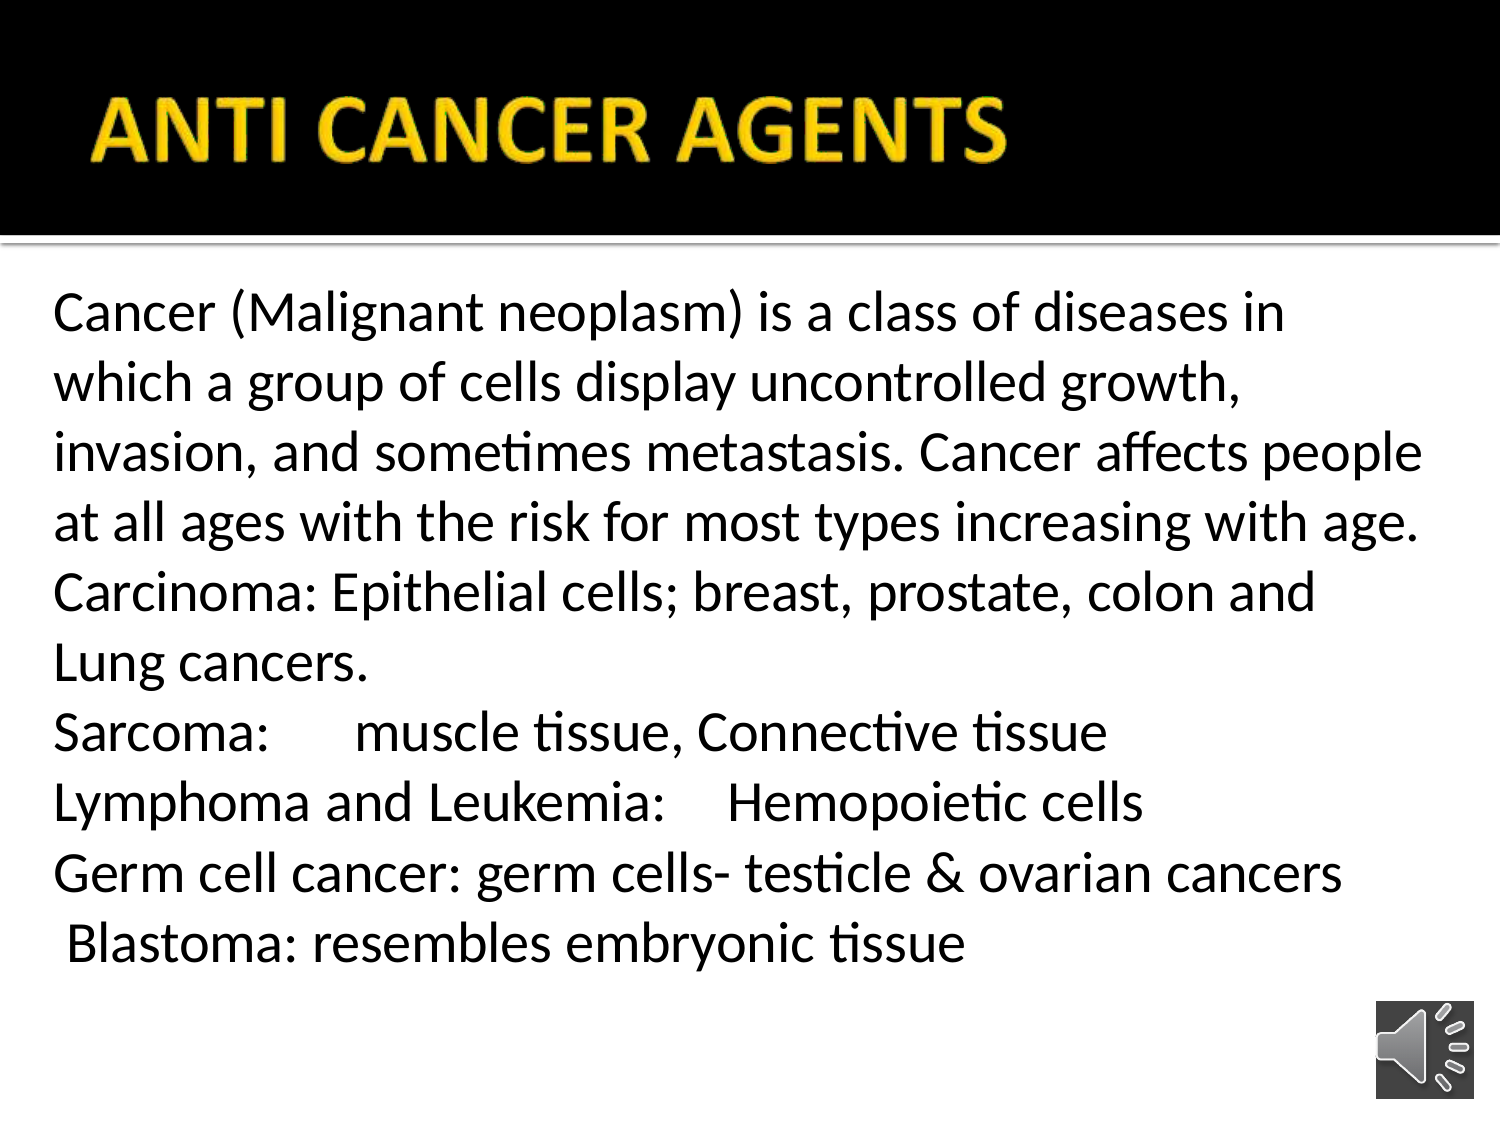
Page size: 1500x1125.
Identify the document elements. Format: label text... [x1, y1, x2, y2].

text_box [90, 96, 1007, 164]
picture [0, 244, 1500, 251]
text_box Cancer (Malignant neoplasm) is a class of diseases in which a group of cells display uncontrolled growth, invasion, and sometimes metastasis. Cancer affects people at all ages with the risk for most types increasing with age. Carcinoma: Epithelial cells; breast, prostate, colon and Lung cancers. Sarcoma: muscle tissue, Connective tissue Lymphoma and Leukemia: Hemopoietic cells Germ cell cancer: germ cells- testicle & ovarian cancers Blastoma: resembles embryonic tissue [51, 271, 1442, 974]
picture [1374, 999, 1476, 1101]
